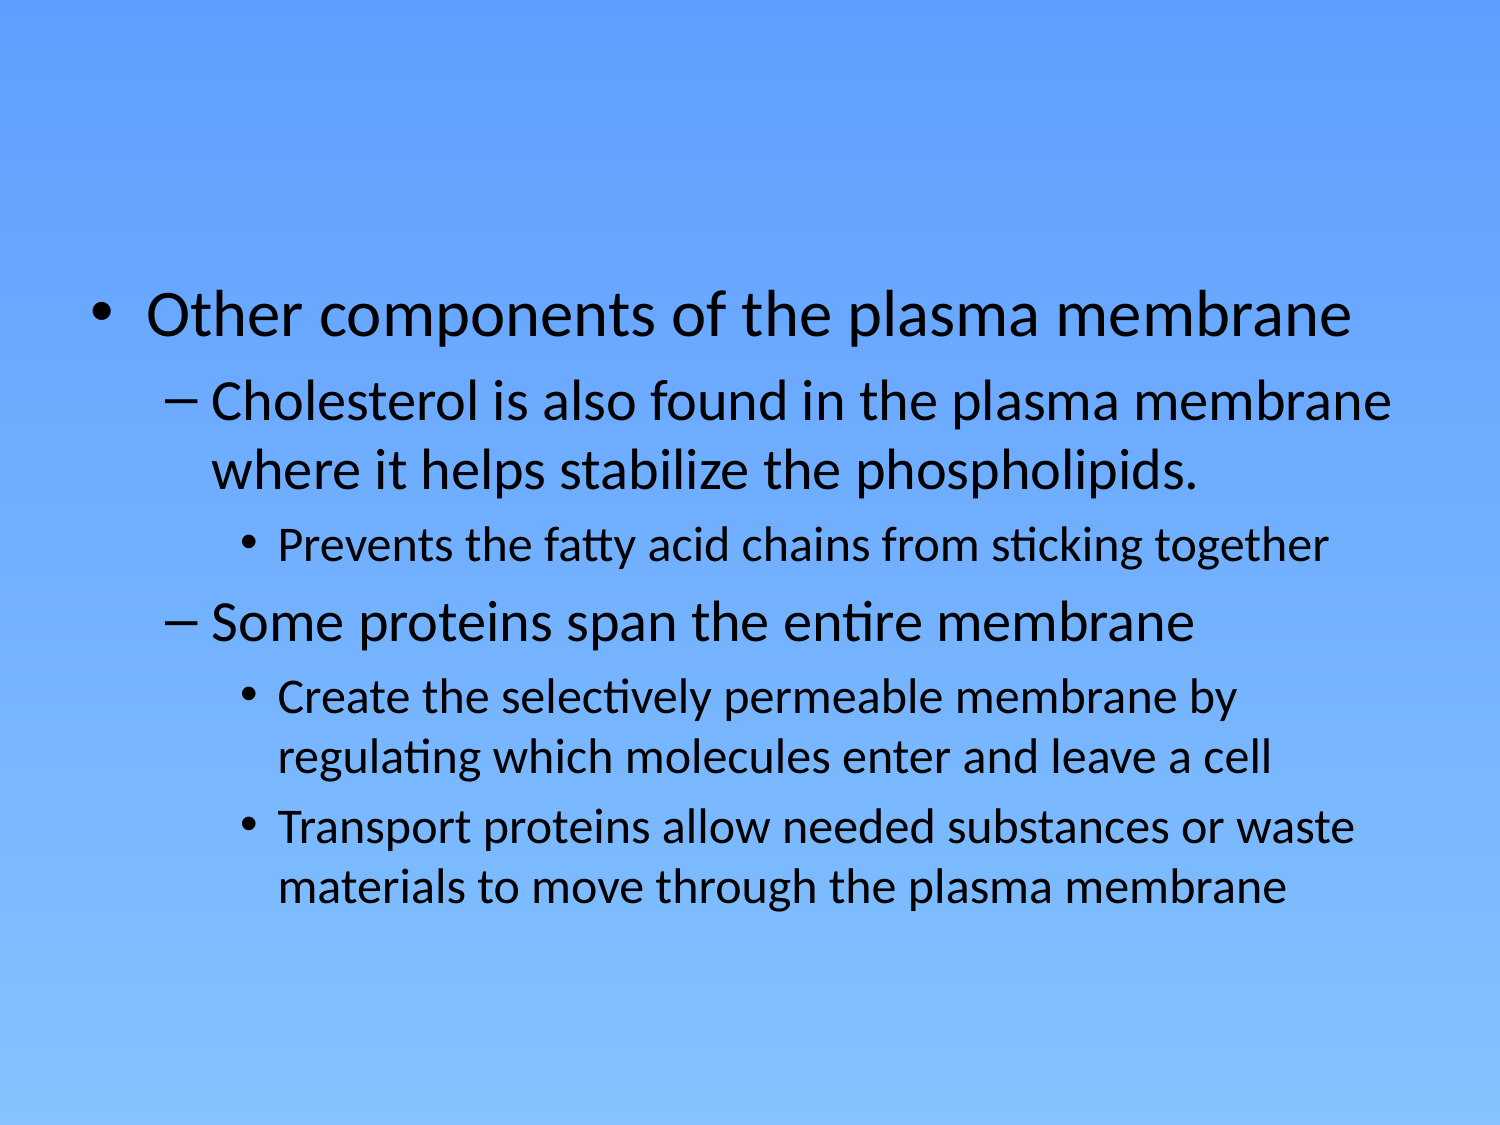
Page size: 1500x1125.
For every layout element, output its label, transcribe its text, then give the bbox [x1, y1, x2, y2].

list Other components of the plasma membrane Cholesterol is also found in the plasma membrane where it helps stabilize the phospholipids. Prevents the fatty acid chains from sticking together Some proteins span the entire membrane Create the selectively permeable membrane by regulating which molecules enter and leave a cell Transport proteins allow needed substances or waste materials to move through the plasma membrane [75, 262, 1425, 1005]
